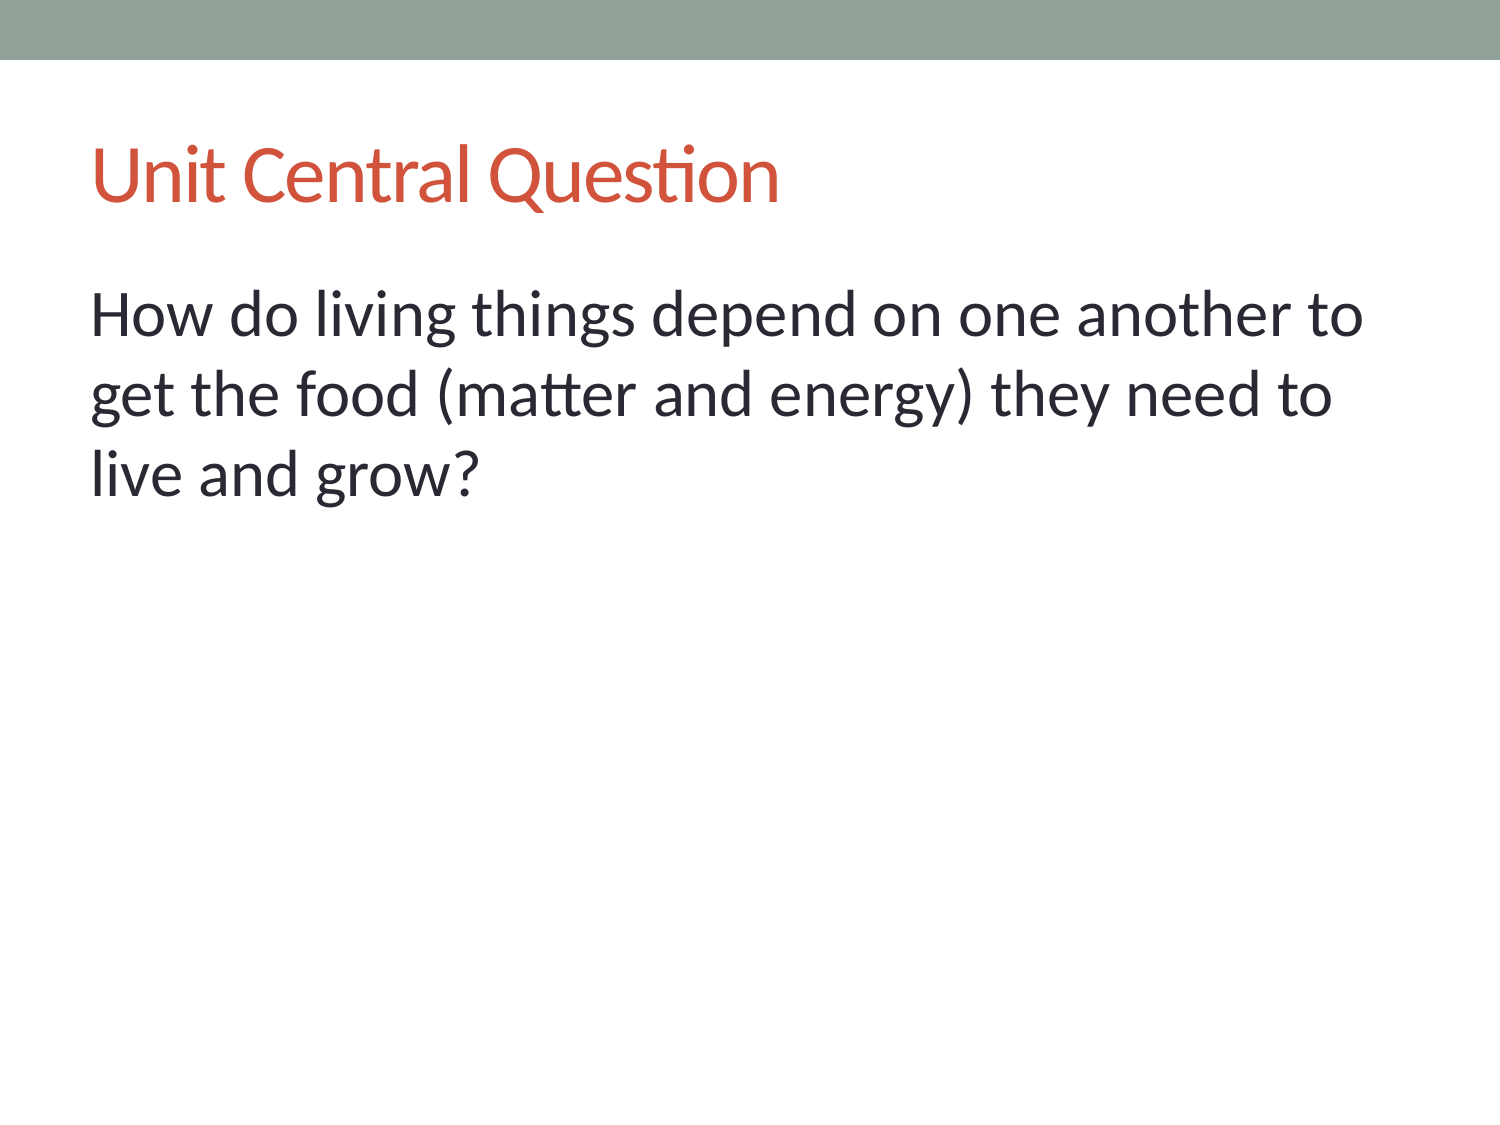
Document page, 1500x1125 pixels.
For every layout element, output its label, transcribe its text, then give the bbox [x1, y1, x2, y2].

list How do living things depend on one another to get the food (matter and energy) they need to live and grow? [75, 262, 1425, 1063]
title Unit Central Question [75, 87, 1425, 250]
